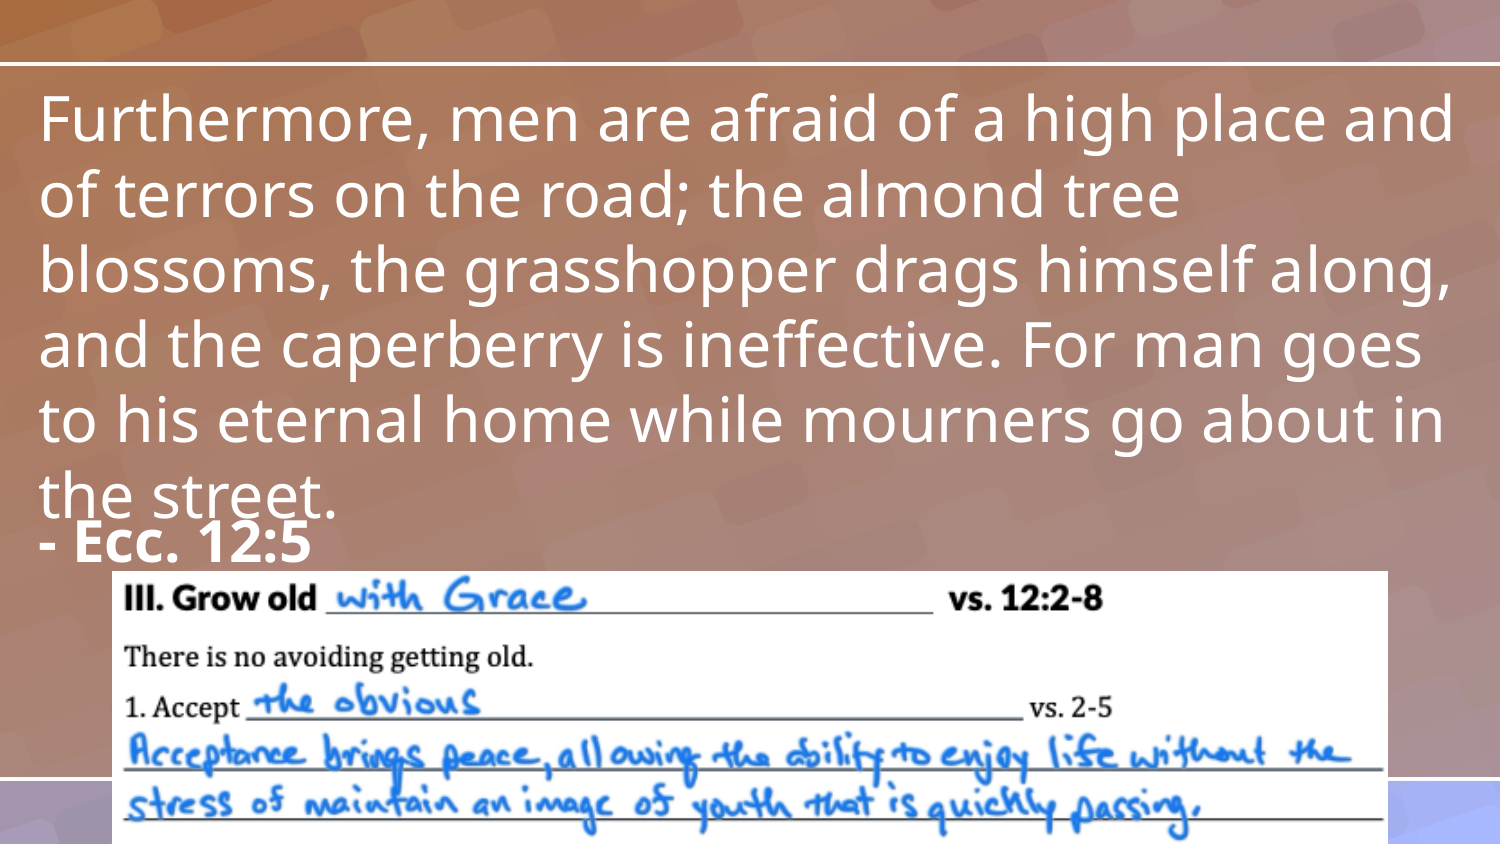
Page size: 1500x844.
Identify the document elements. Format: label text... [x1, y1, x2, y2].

list - Ecc. 12:5 [23, 496, 706, 583]
picture [0, 0, 1500, 844]
list Furthermore, men are afraid of a high place and of terrors on the road; the almond tree blossoms, the grasshopper drags himself along, and the caperberry is ineffective. For man goes to his eternal home while mourners go about in the street. [23, 70, 1482, 540]
